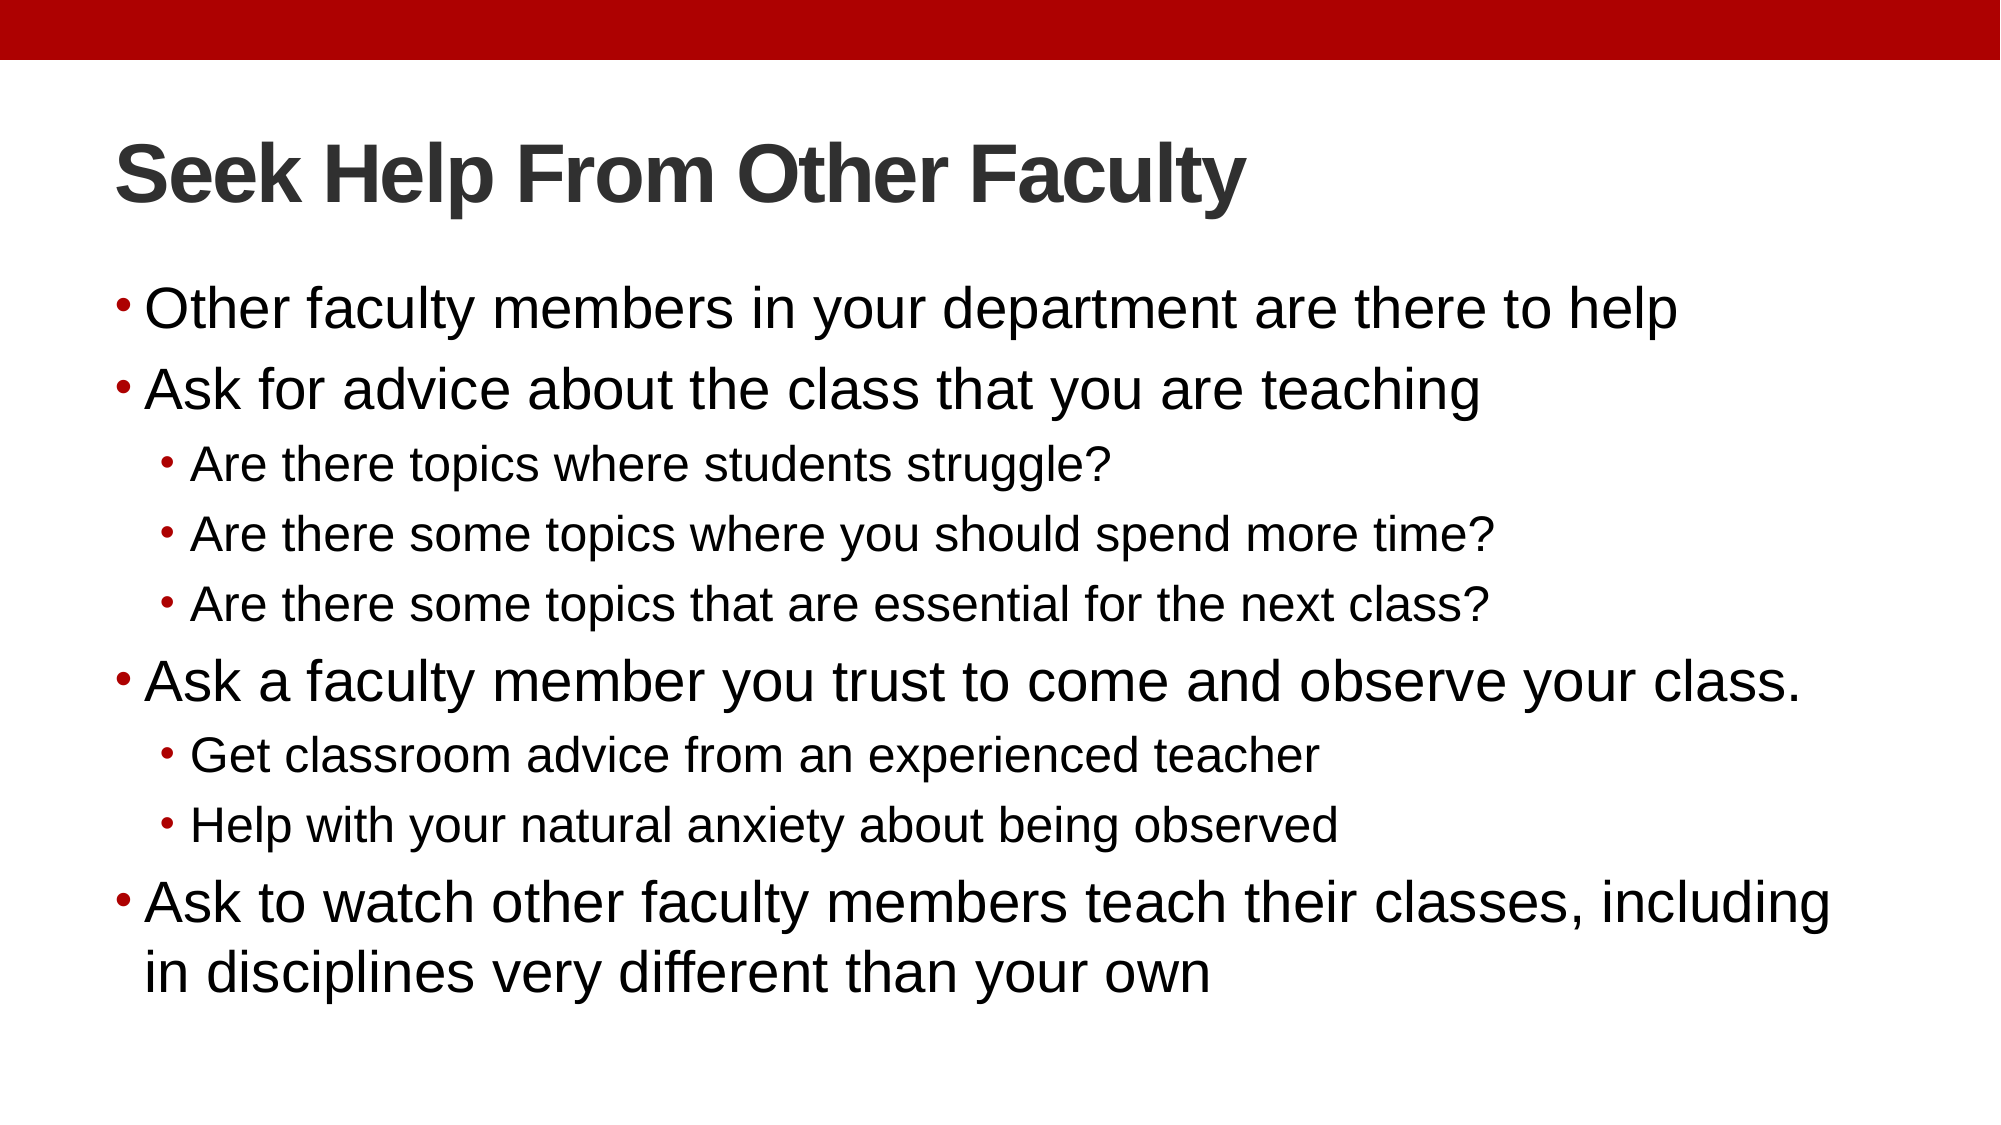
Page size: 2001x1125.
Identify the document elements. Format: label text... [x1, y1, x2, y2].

title Seek Help From Other Faculty [99, 87, 1900, 250]
list Other faculty members in your department are there to help Ask for advice about the class that you are teaching Are there topics where students struggle? Are there some topics where you should spend more time? Are there some topics that are essential for the next class? Ask a faculty member you trust to come and observe your class. Get classroom advice from an experienced teacher Help with your natural anxiety about being observed Ask to watch other faculty members teach their classes, including in disciplines very different than your own [99, 262, 1900, 1063]
